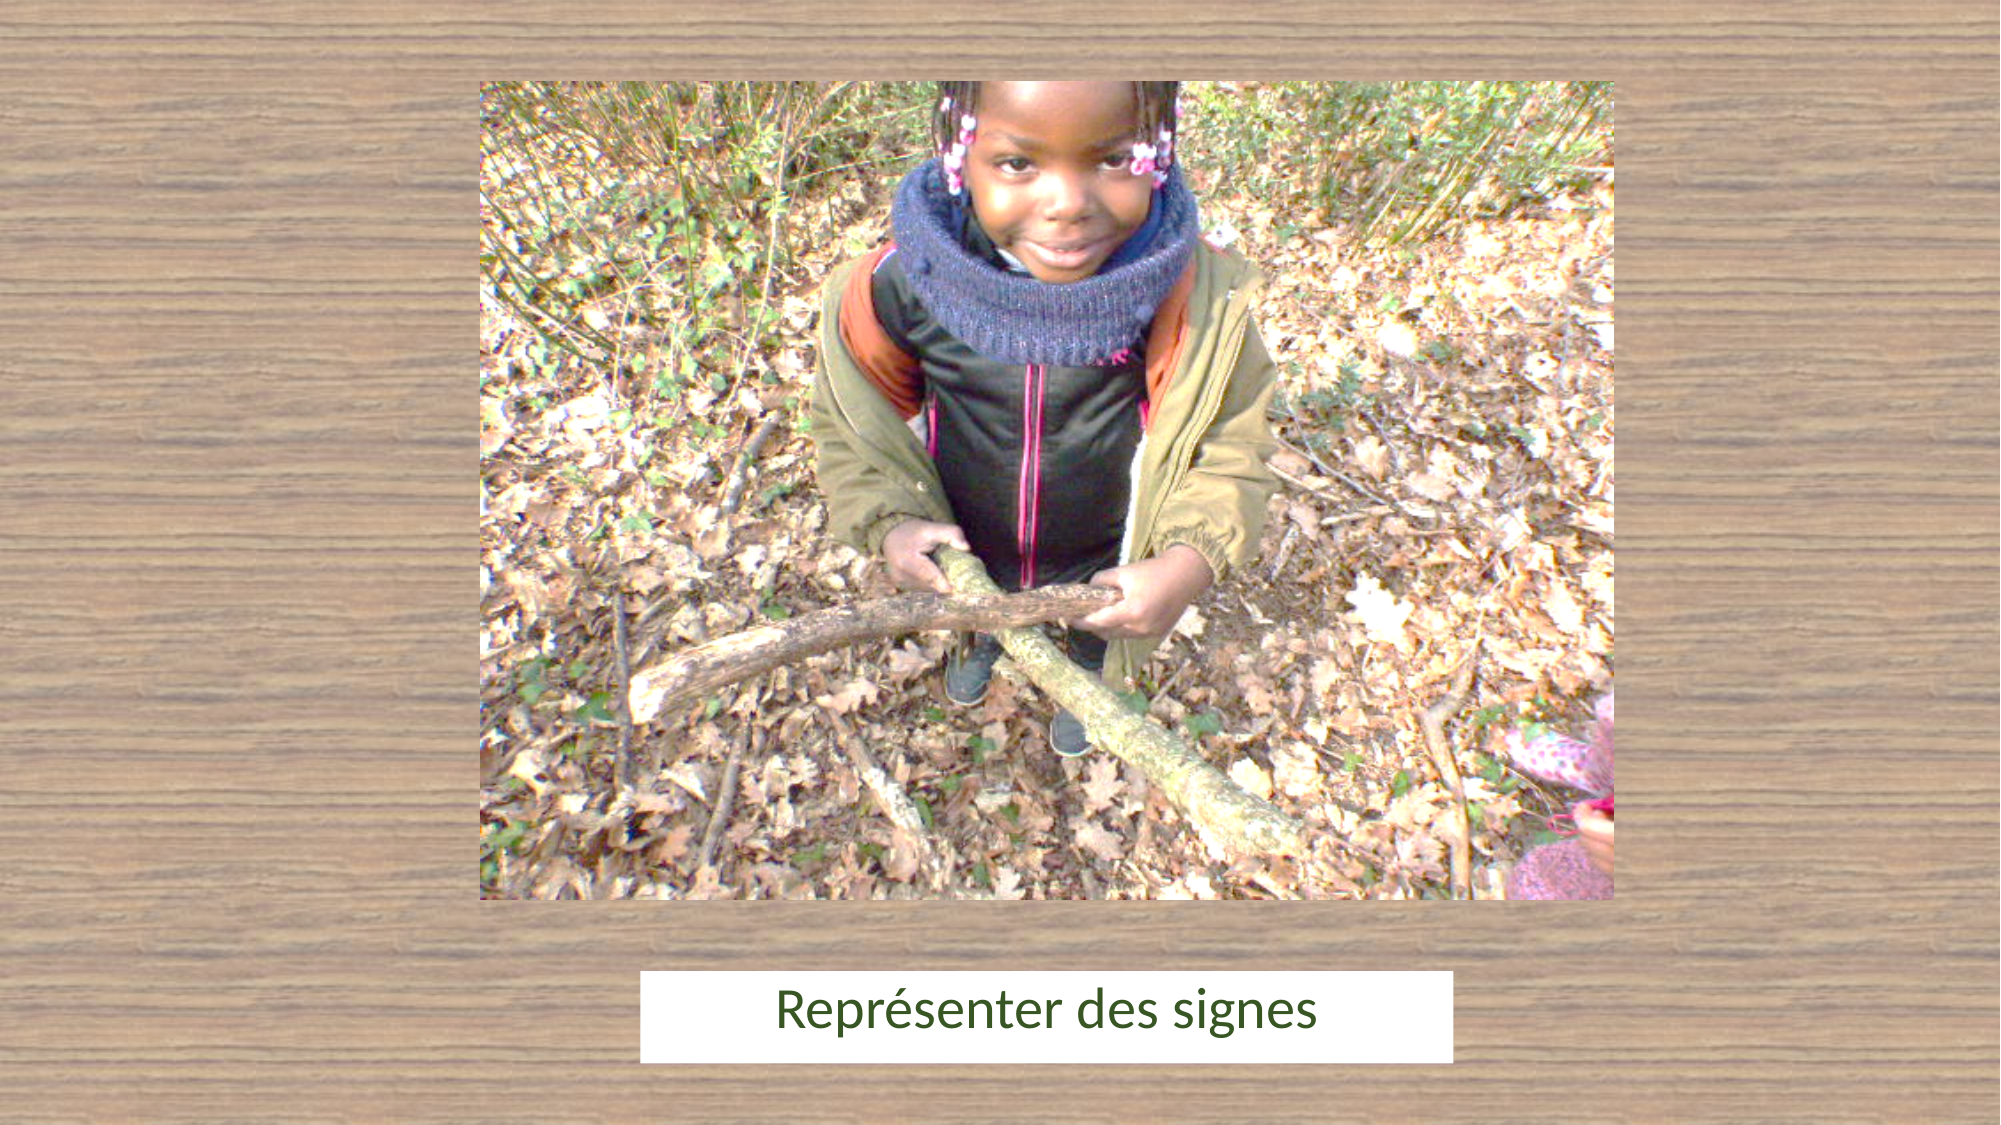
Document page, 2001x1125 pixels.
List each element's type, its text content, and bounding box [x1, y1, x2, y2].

text_box Représenter des signes [640, 971, 1454, 1064]
picture [480, 81, 1614, 900]
